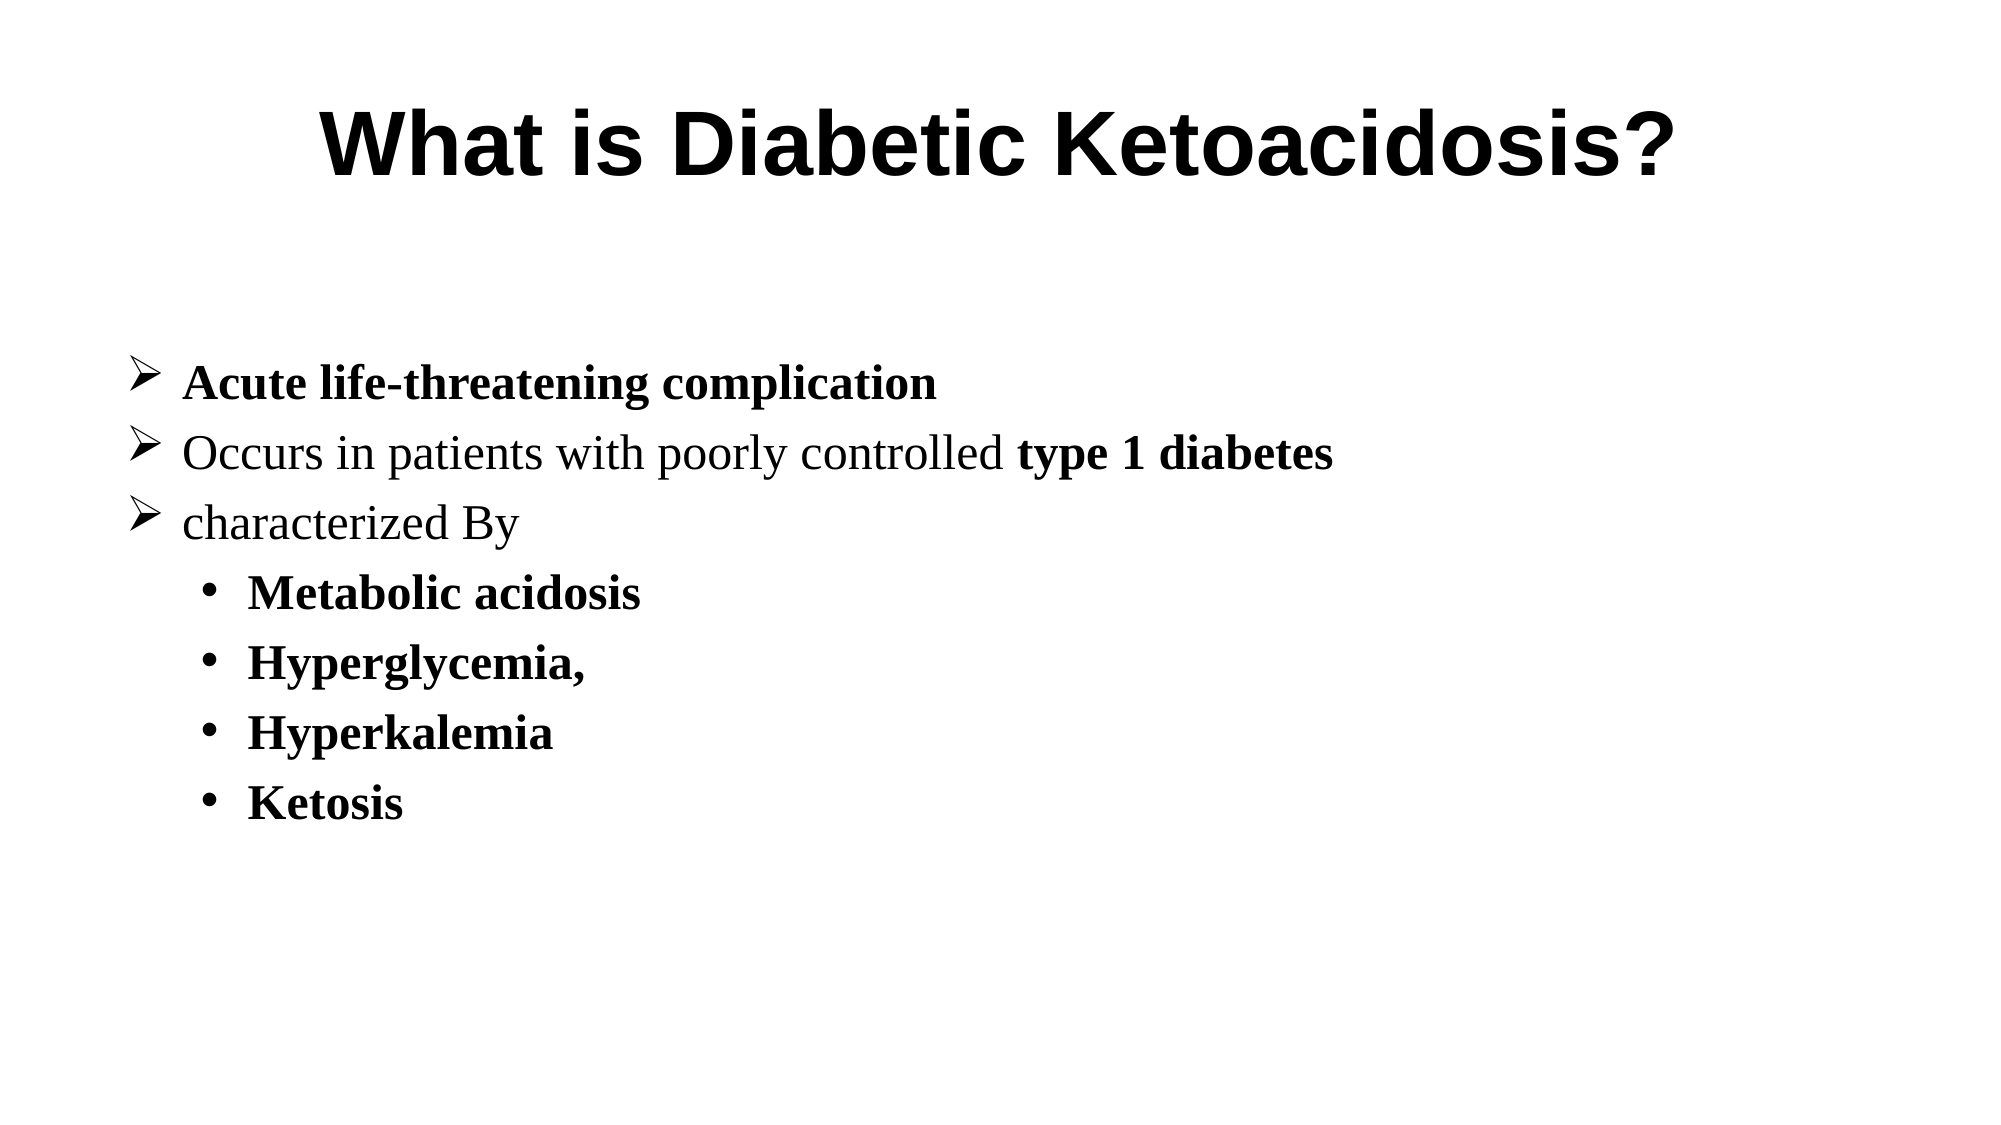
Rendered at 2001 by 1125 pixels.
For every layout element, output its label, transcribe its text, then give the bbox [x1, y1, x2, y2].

list Acute life-threatening complication Occurs in patients with poorly controlled type 1 diabetes characterized By Metabolic acidosis Hyperglycemia, Hyperkalemia Ketosis [110, 271, 1522, 909]
title What is Diabetic Ketoacidosis? [99, 44, 1901, 233]
